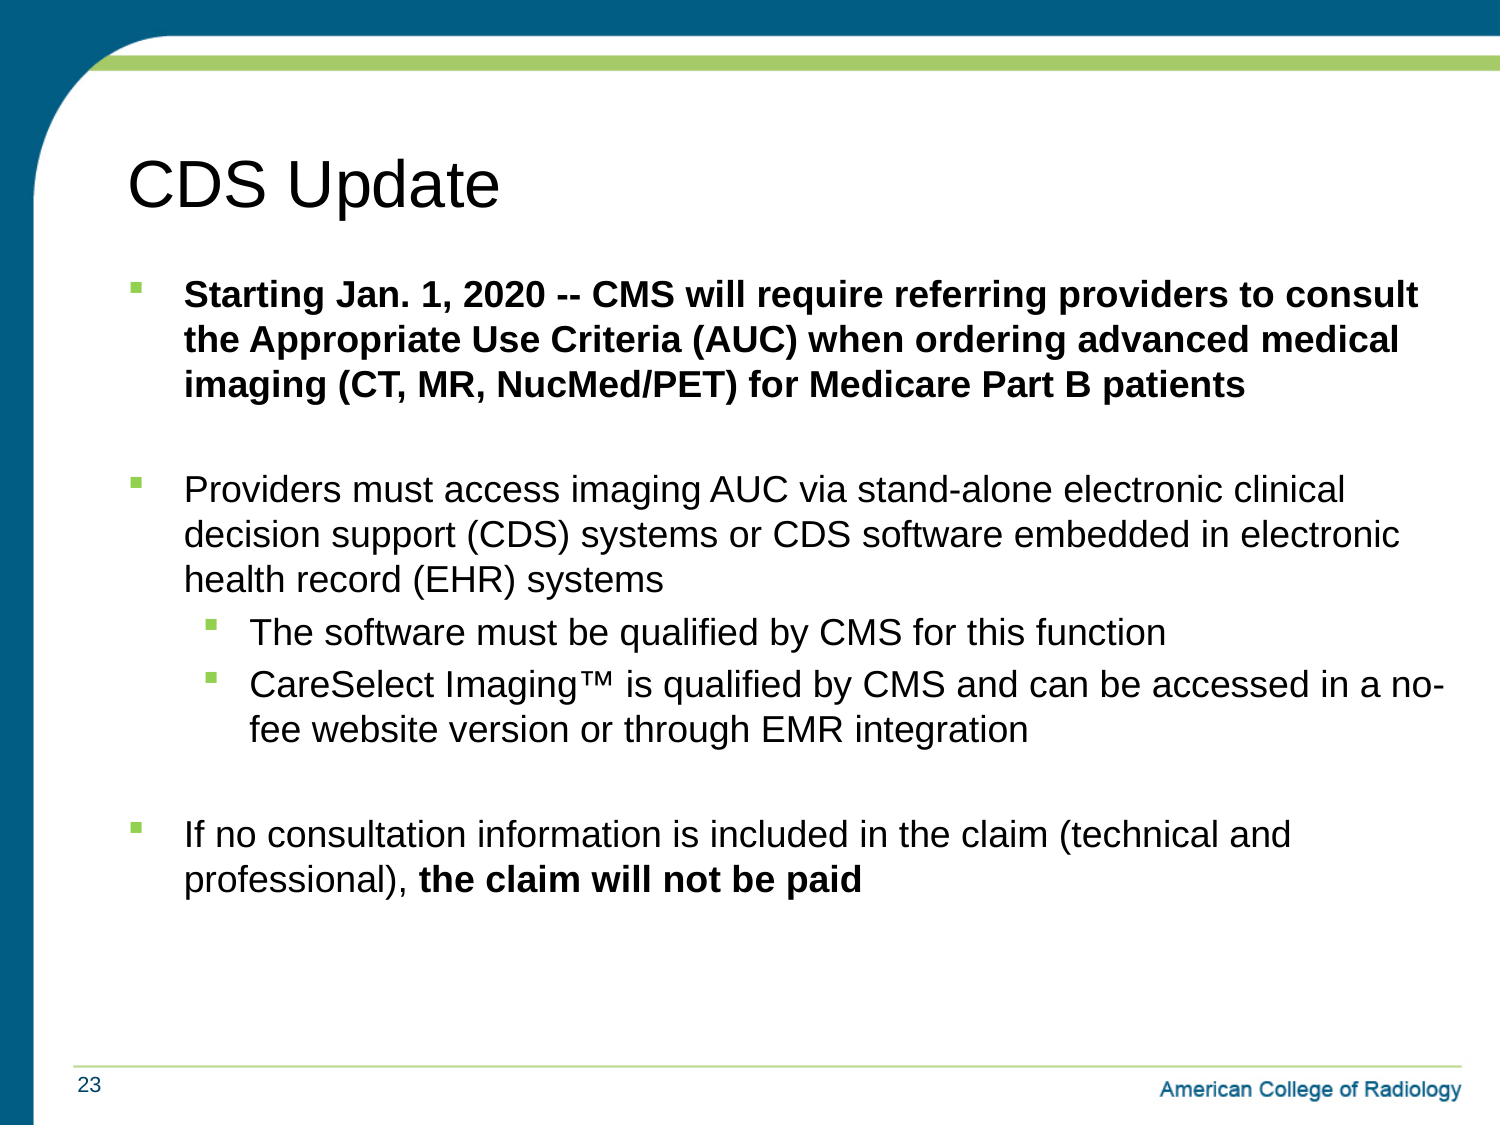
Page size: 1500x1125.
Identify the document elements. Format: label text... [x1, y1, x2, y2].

picture [34, 36, 1500, 1125]
list Starting Jan. 1, 2020 -- CMS will require referring providers to consult the Appropriate Use Criteria (AUC) when ordering advanced medical imaging (CT, MR, NucMed/PET) for Medicare Part B patients Providers must access imaging AUC via stand-alone electronic clinical decision support (CDS) systems or CDS software embedded in electronic health record (EHR) systems The software must be qualified by CMS for this function CareSelect Imaging™ is qualified by CMS and can be accessed in a no-fee website version or through EMR integration If no consultation information is included in the claim (technical and professional), the claim will not be paid [112, 262, 1463, 1006]
title CDS Update [112, 87, 1463, 262]
footer 23 [62, 1062, 213, 1125]
